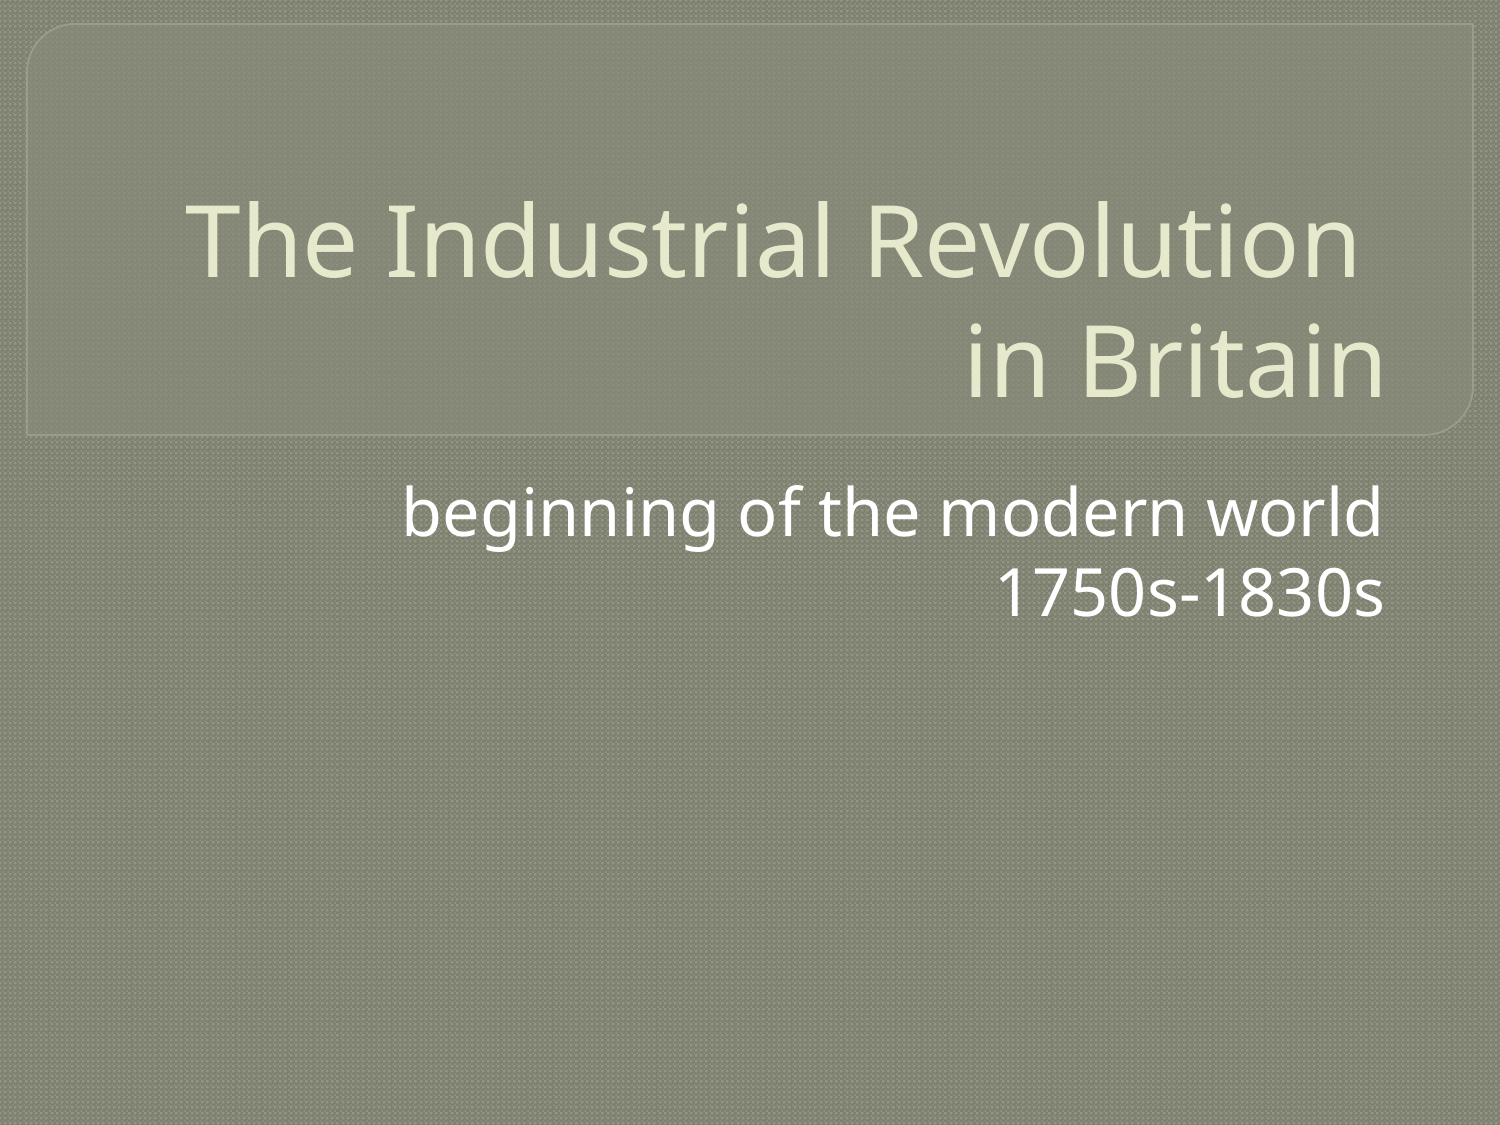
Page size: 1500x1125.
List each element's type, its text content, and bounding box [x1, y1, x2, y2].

title The Industrial Revolution in Britain [76, 62, 1427, 425]
subtitle beginning of the modern world 1750s-1830s [287, 462, 1427, 750]
